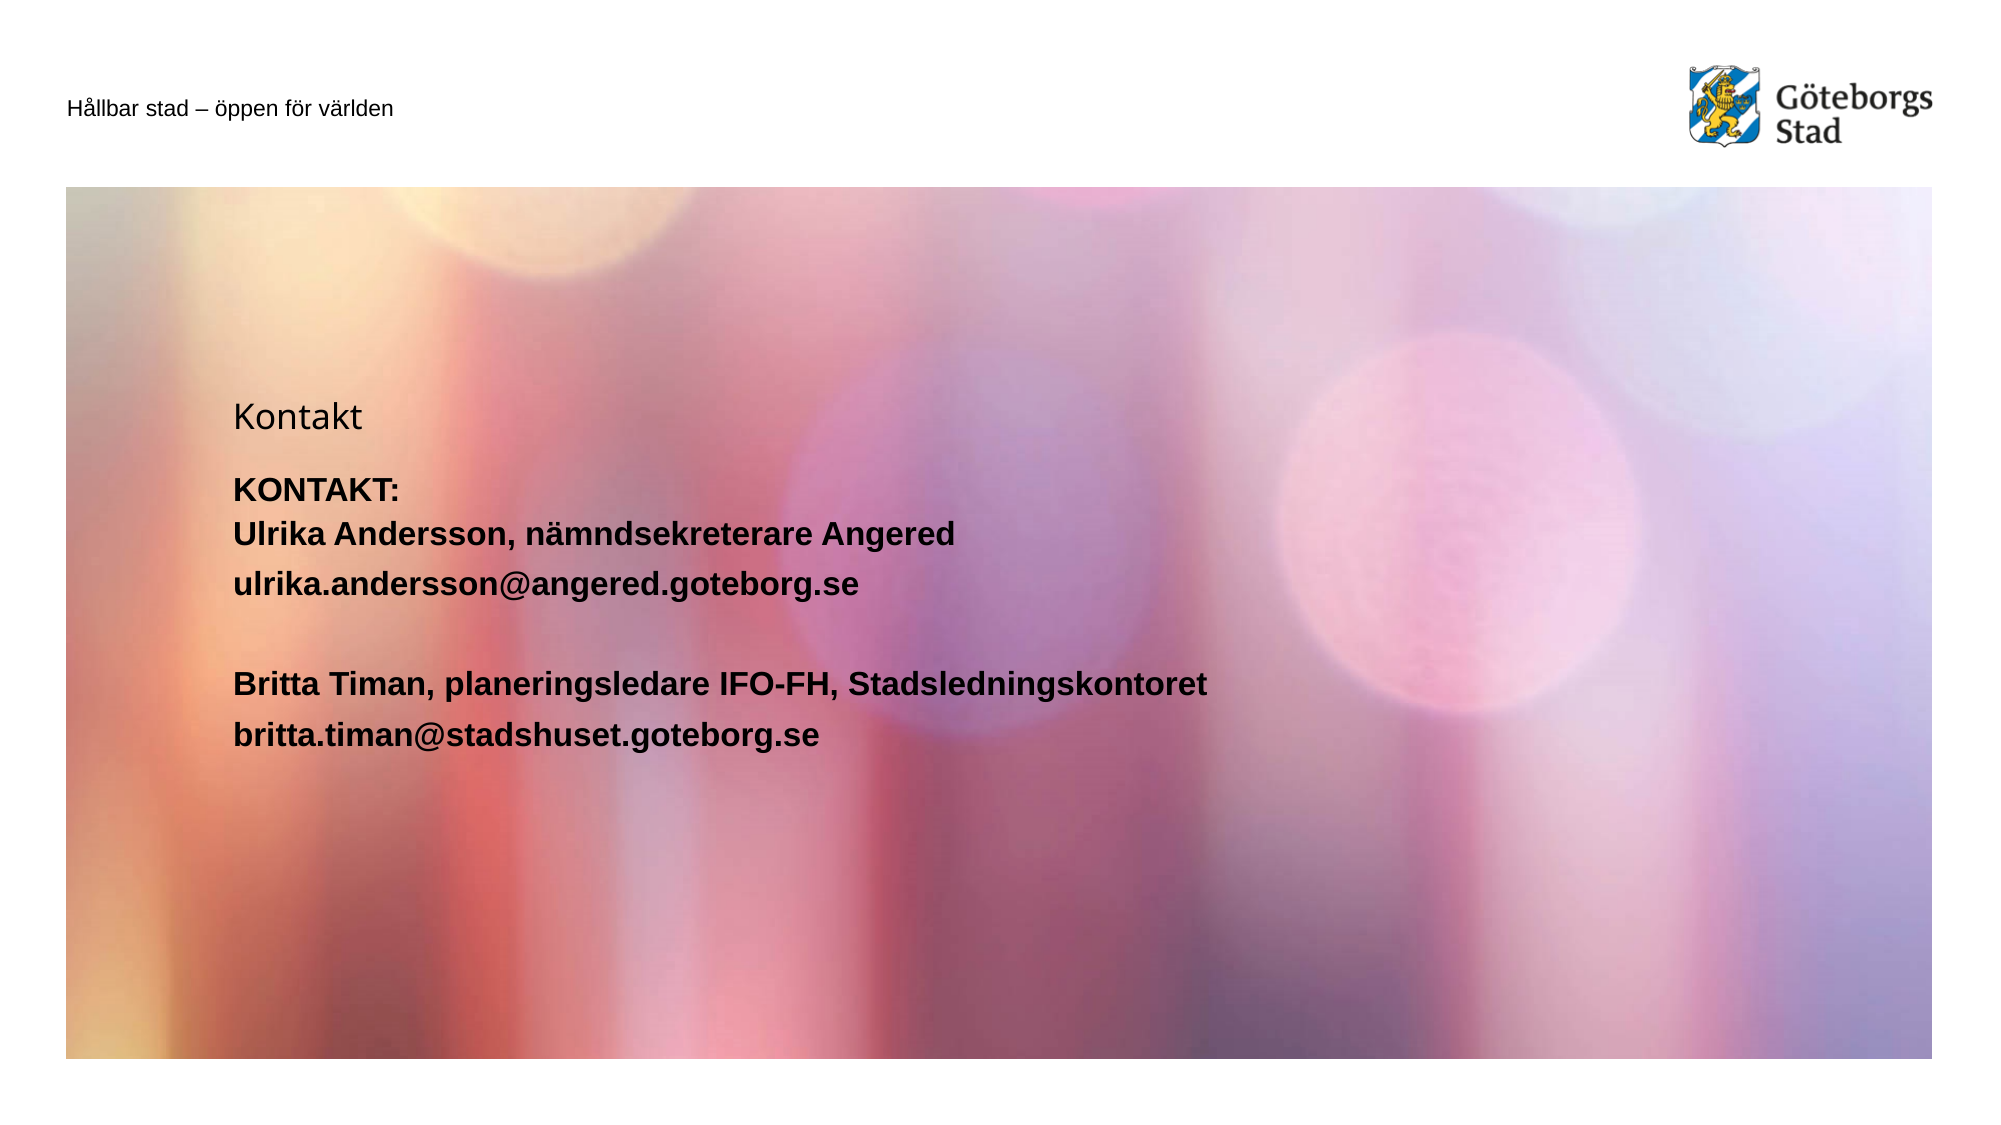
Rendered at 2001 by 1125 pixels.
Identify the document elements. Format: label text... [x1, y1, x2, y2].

list KONTAKT: Ulrika Andersson, nämndsekreterare Angered ulrika.andersson@angered.goteborg.se Britta Timan, planeringsledare IFO-FH, Stadsledningskontoret britta.timan@stadshuset.goteborg.se [233, 464, 1242, 952]
picture [66, 187, 1932, 1059]
picture [1689, 65, 1933, 148]
